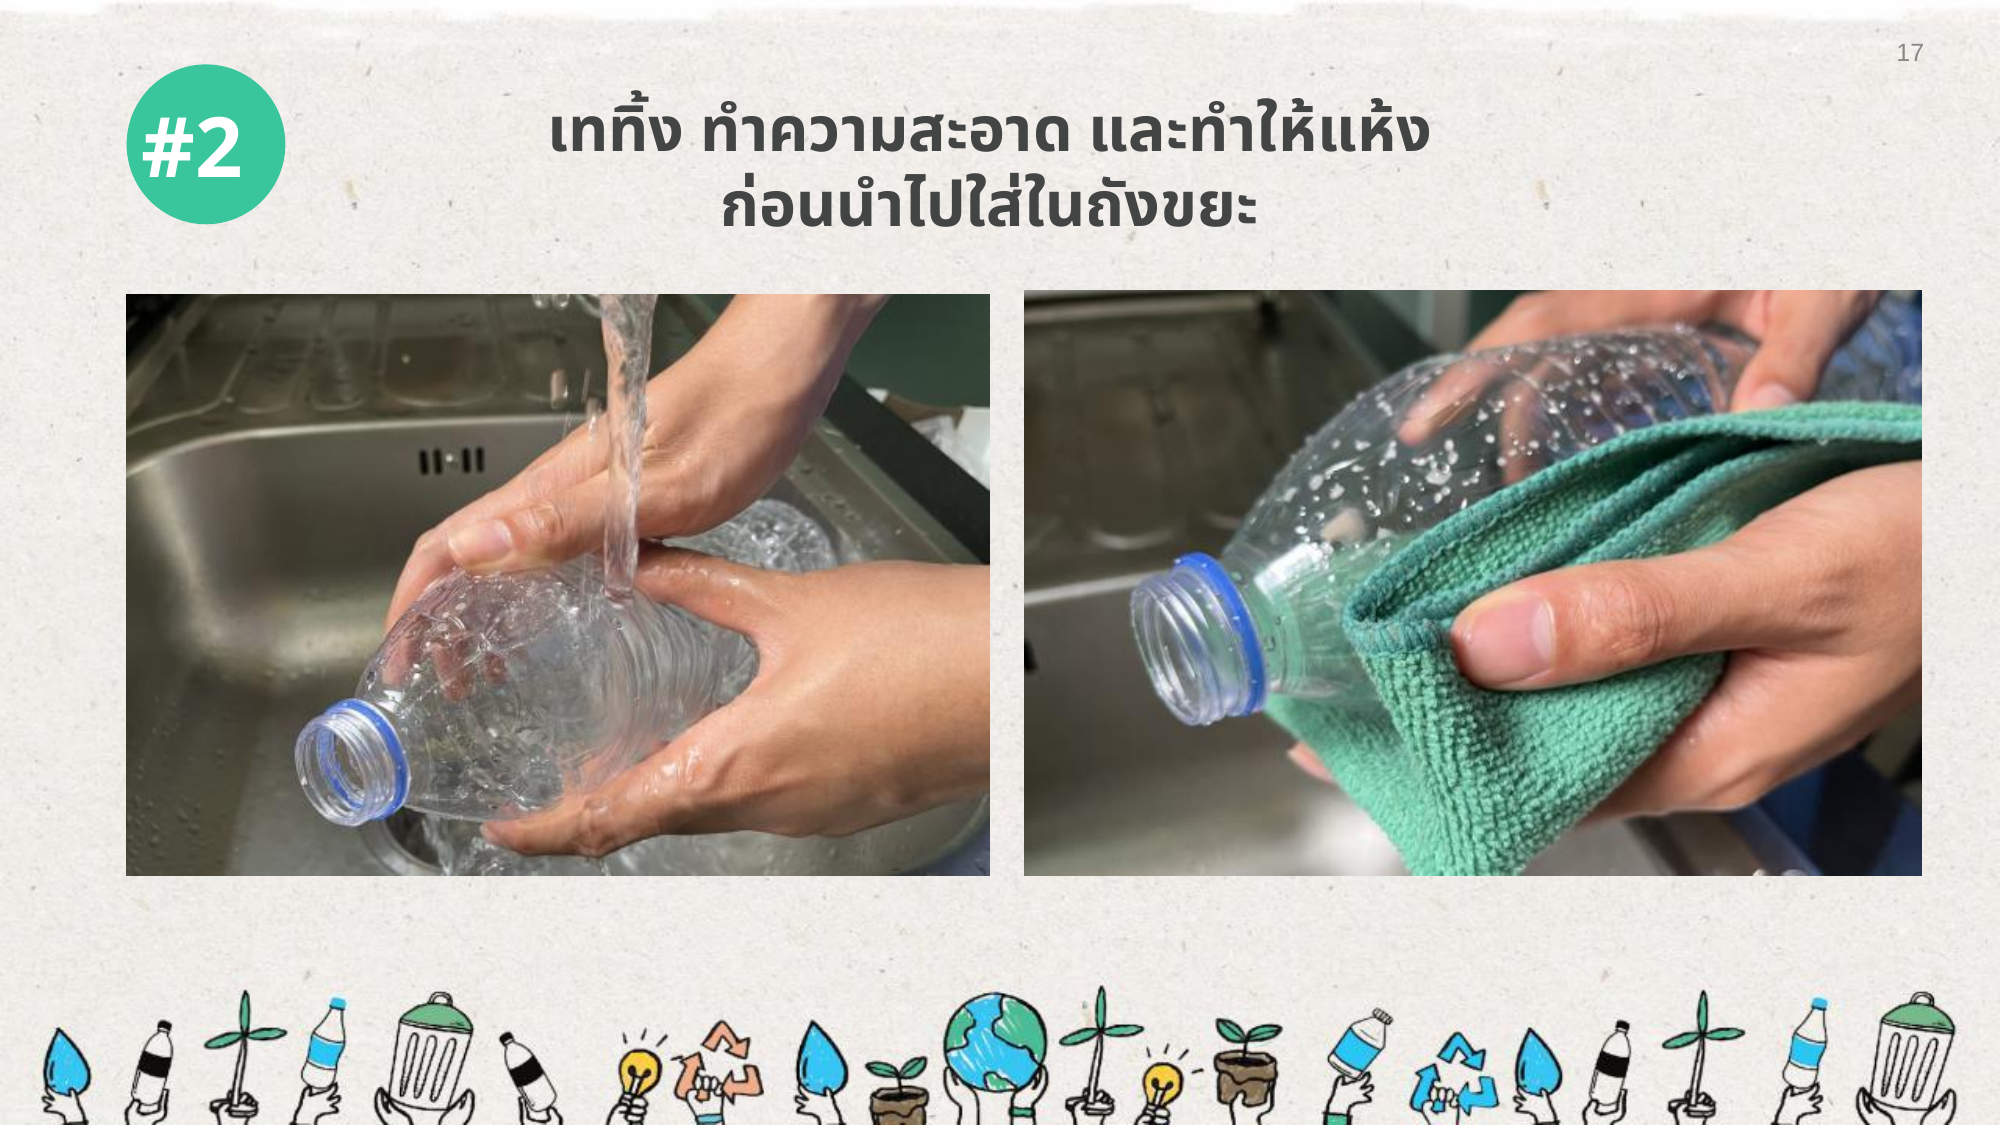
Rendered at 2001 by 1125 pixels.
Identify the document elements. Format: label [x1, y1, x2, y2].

picture [0, 0, 2000, 1125]
text_box [126, 64, 404, 225]
